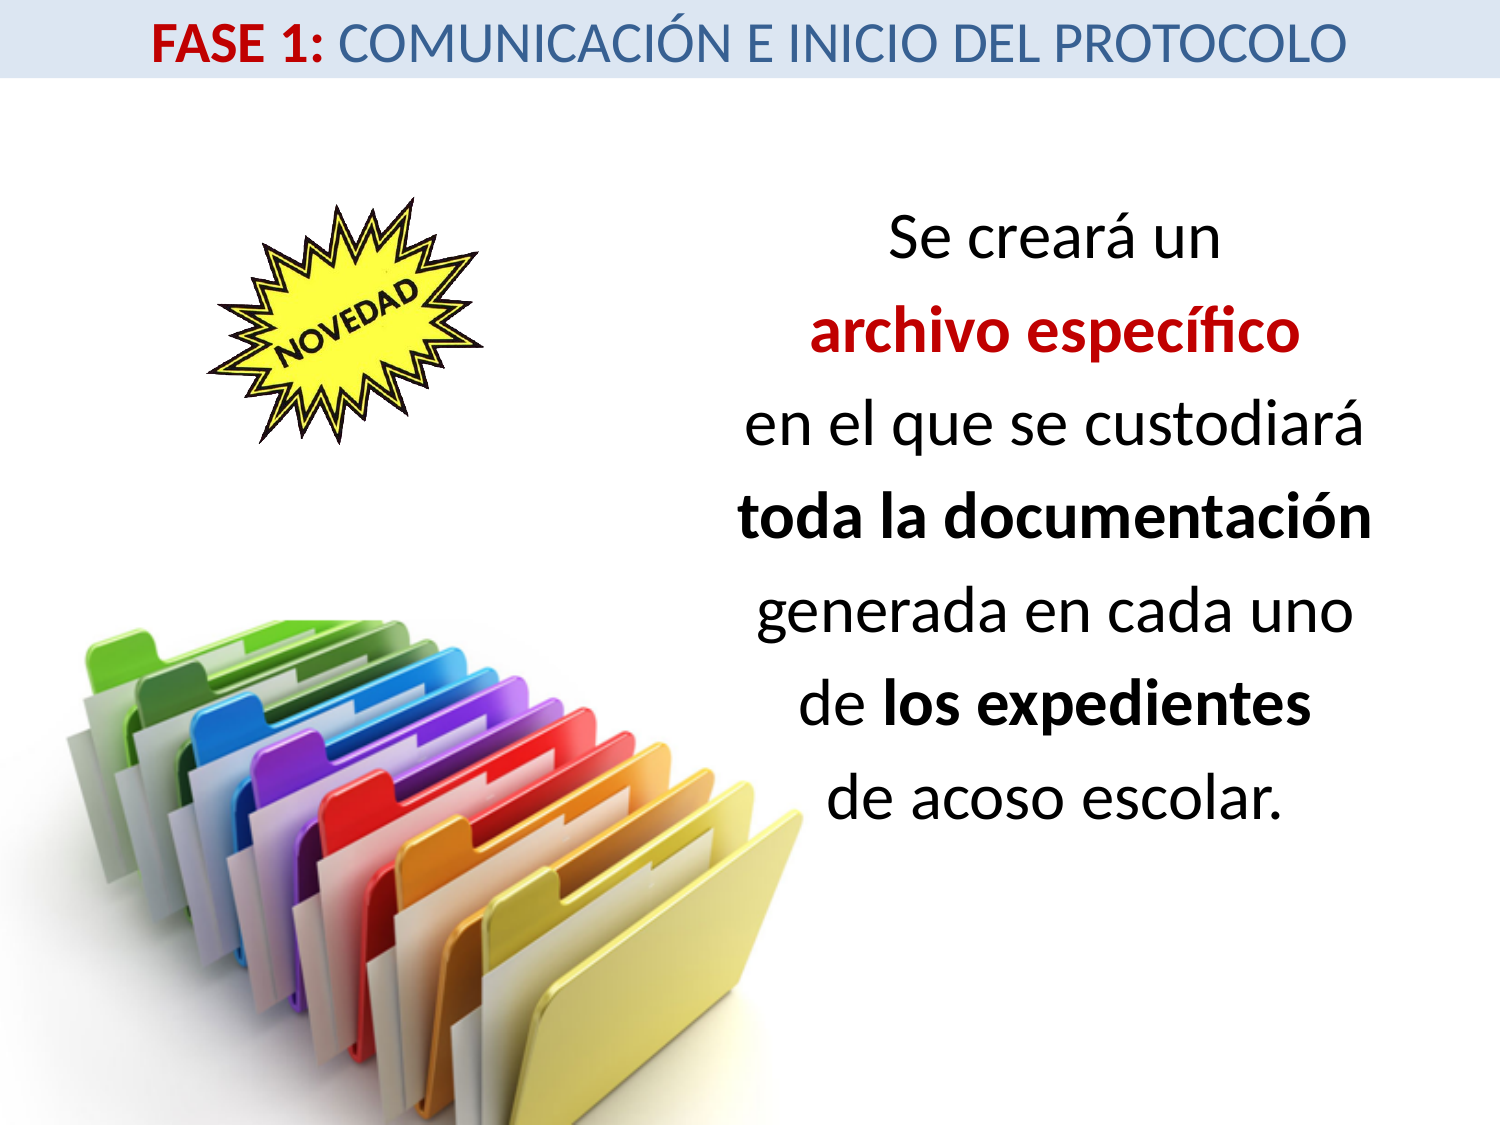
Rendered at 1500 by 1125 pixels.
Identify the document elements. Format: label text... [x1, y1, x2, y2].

list Se creará un archivo específico en el que se custodiará toda la documentación generada en cada uno de los expedientes de acoso escolar. [679, 184, 1447, 870]
picture [206, 195, 484, 445]
picture [0, 617, 857, 1125]
text_box FASE 1: COMUNICACIÓN E INICIO DEL PROTOCOLO [0, 0, 1500, 79]
